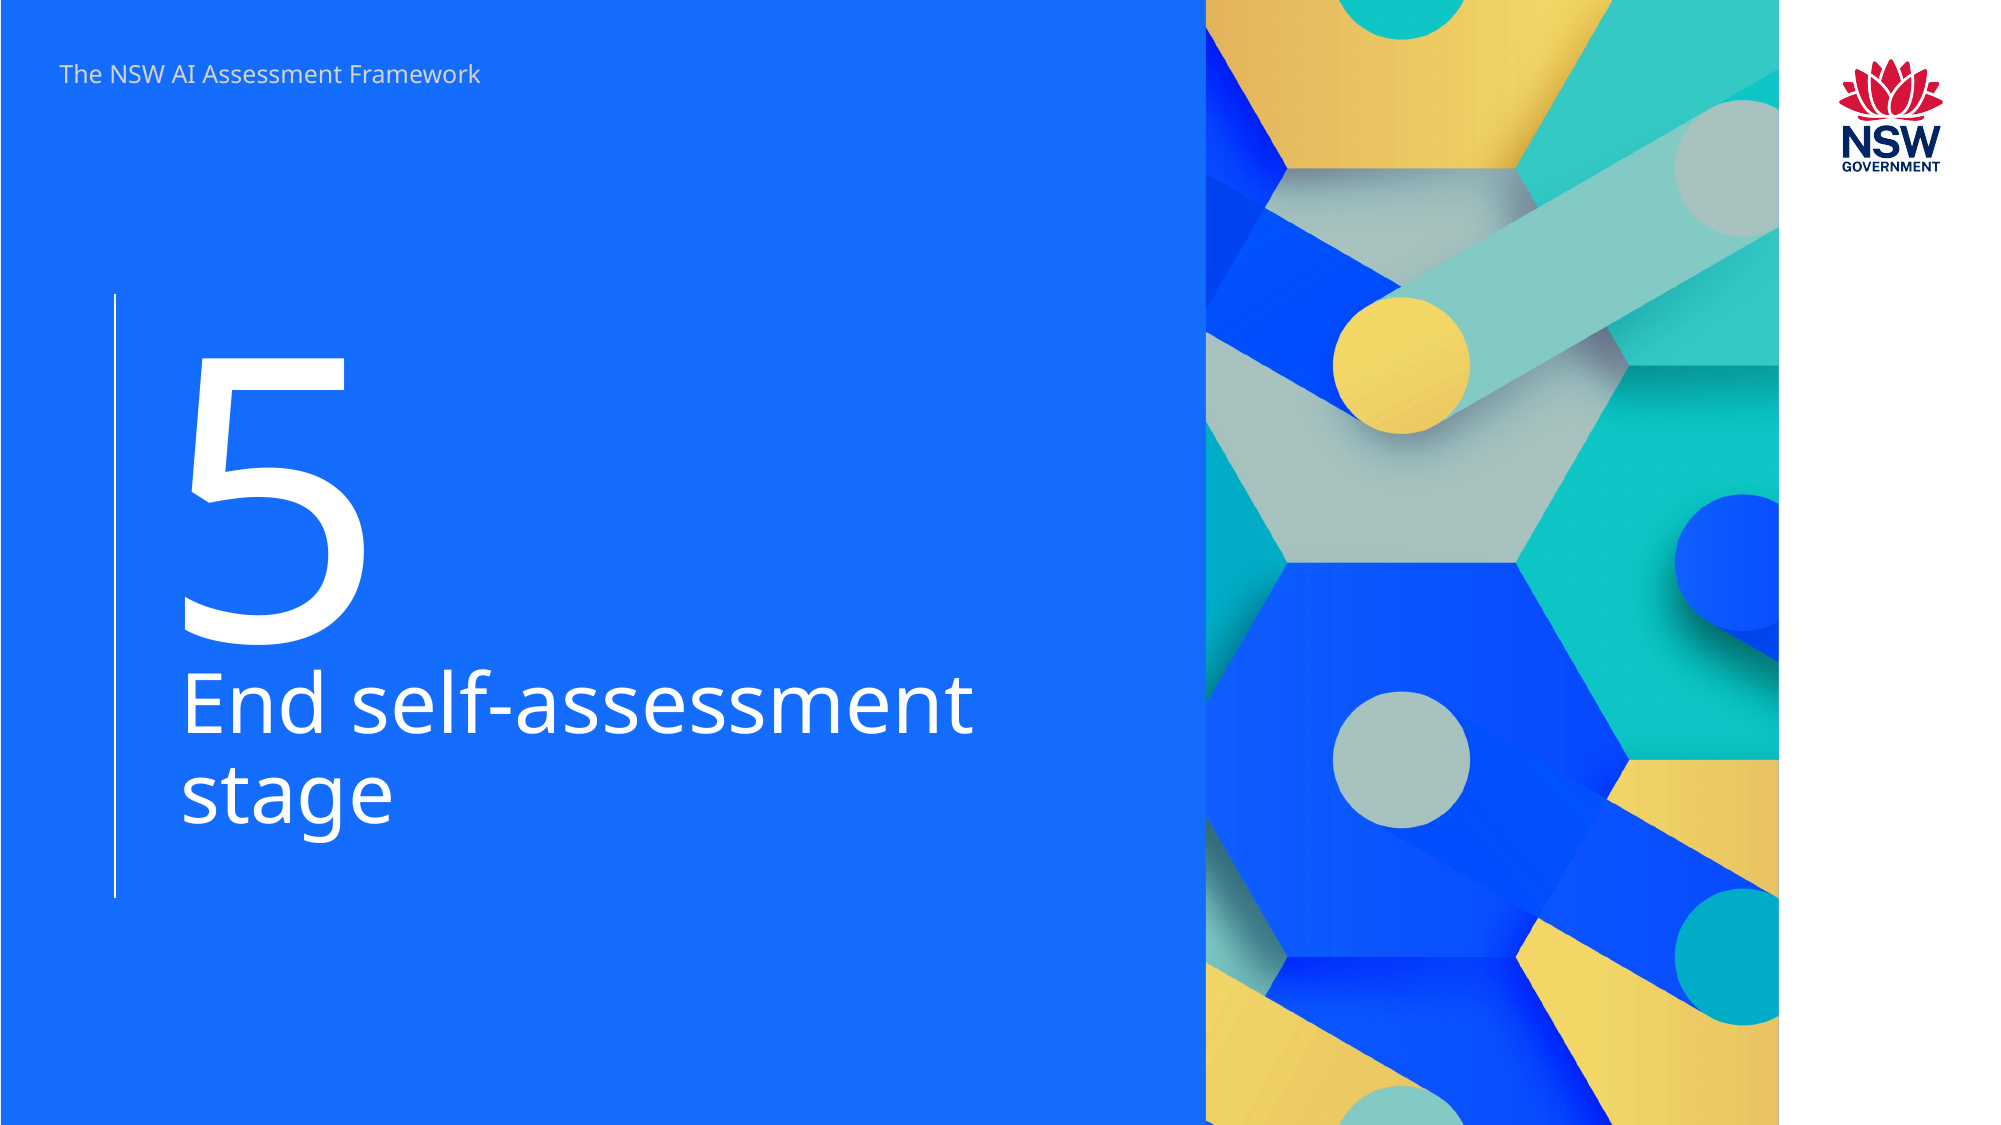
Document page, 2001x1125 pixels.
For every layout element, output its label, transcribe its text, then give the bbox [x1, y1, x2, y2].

text_box End self-assessment stage [180, 662, 1017, 938]
text_box 5 [160, 337, 446, 677]
text_box [0, 0, 1205, 1125]
picture [1205, 0, 1779, 1125]
list The NSW AI Assessment Framework [59, 59, 1205, 172]
picture [1839, 59, 1943, 172]
